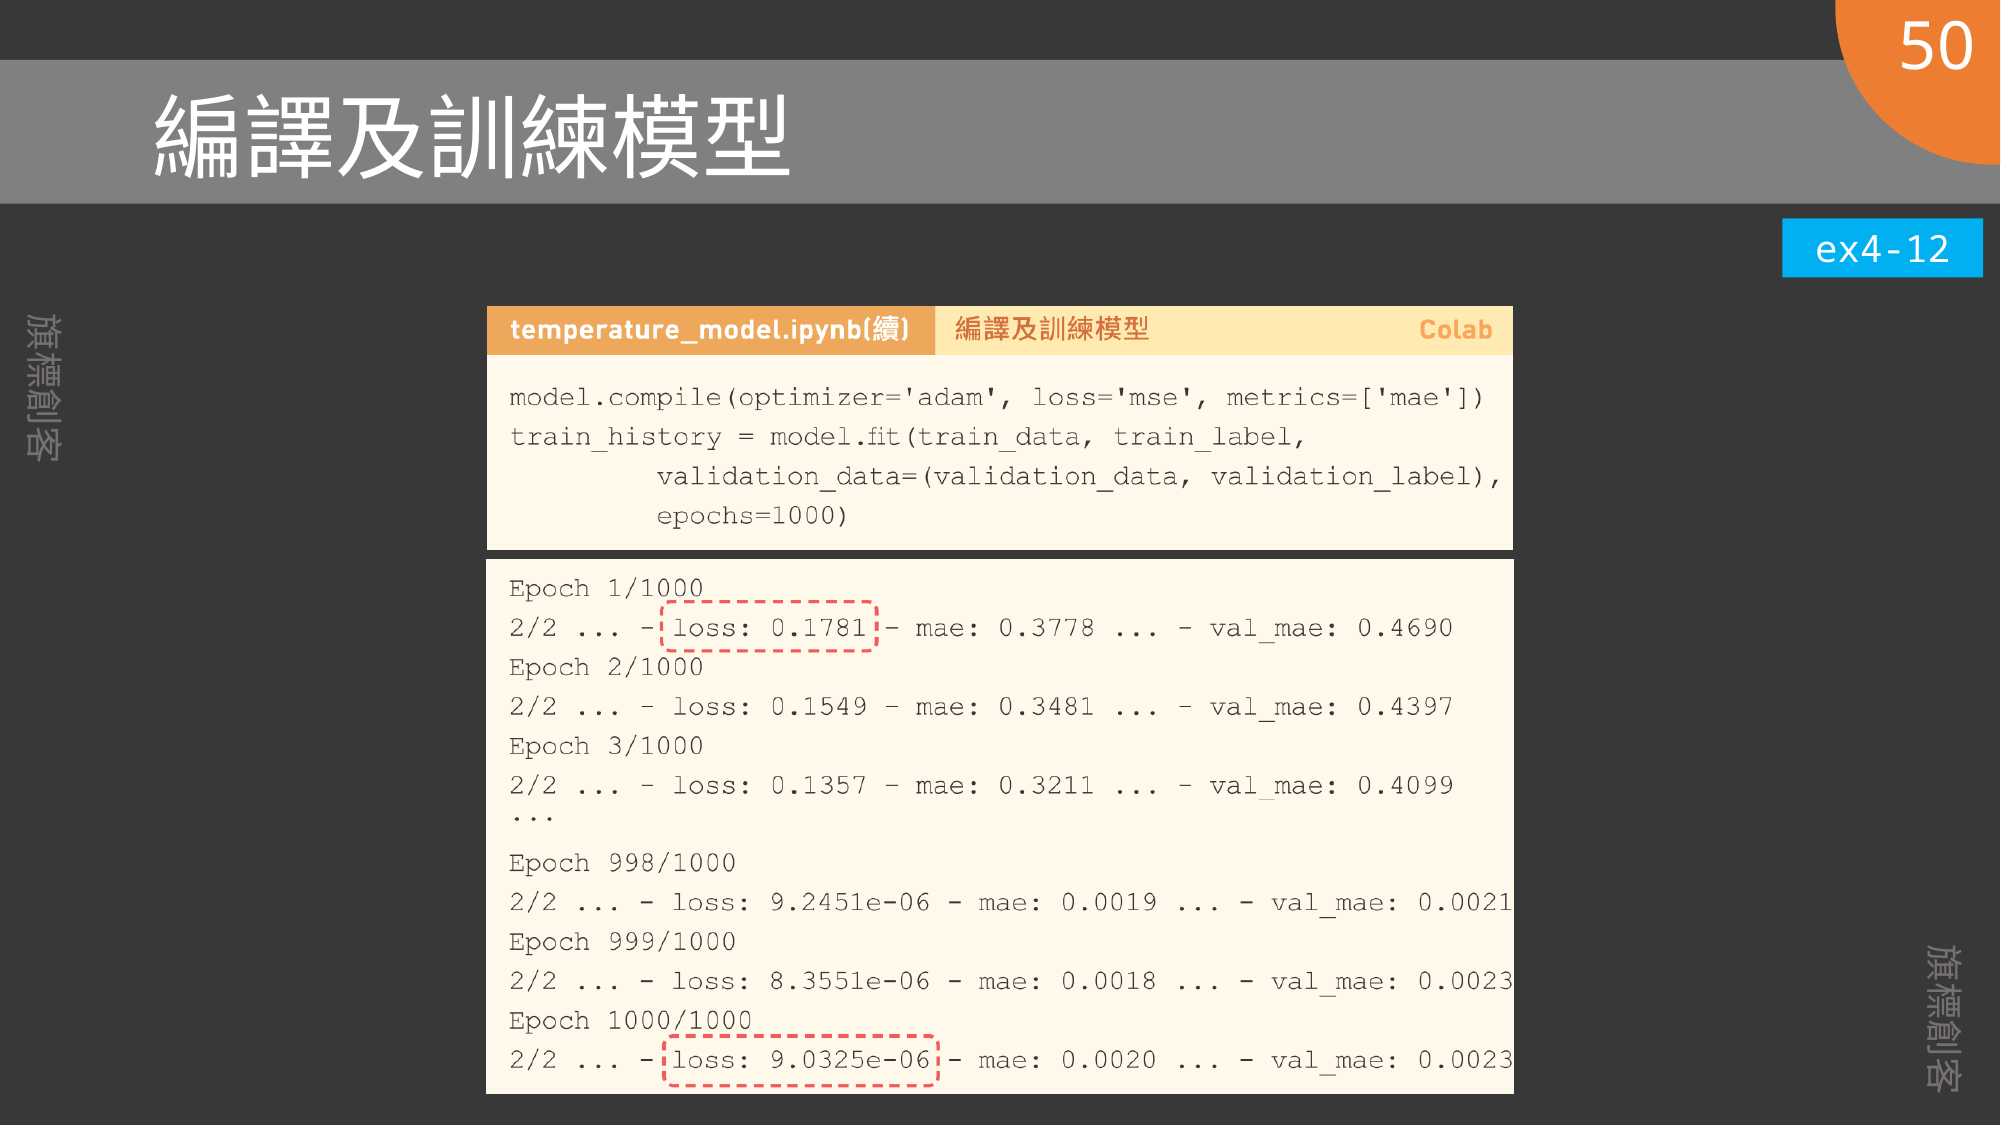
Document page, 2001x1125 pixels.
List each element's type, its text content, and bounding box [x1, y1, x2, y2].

slide_number 50 [1821, 18, 1991, 79]
title 編譯及訓練模型 [137, 33, 1863, 251]
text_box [486, 306, 1514, 1094]
text_box ex4-12 [1781, 217, 1984, 278]
